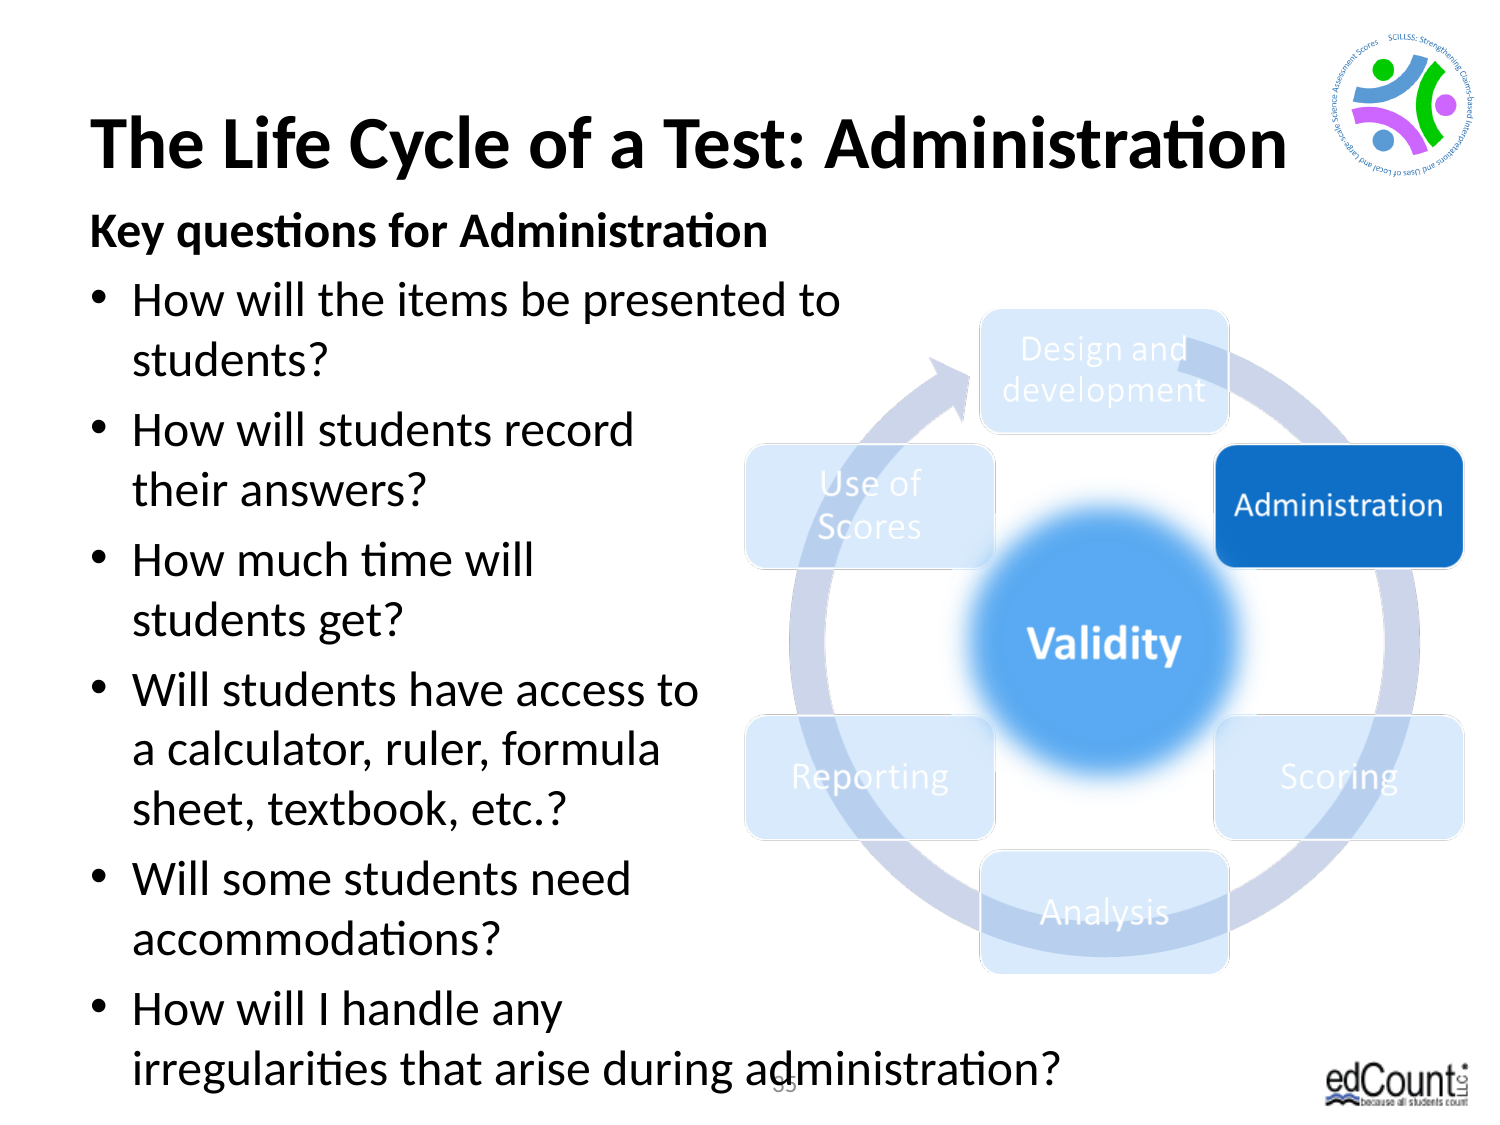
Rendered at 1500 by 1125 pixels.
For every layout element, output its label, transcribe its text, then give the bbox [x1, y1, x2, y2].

picture [604, 307, 1500, 976]
title The Life Cycle of a Test: Administration [75, 45, 1425, 189]
list Key questions for Administration How will the items be presented to students? How will students record their answers? How much time will students get? Will students have access to a calculator, ruler, formula sheet, textbook, etc.? Will some students need accommodations? How will I handle any irregularities that arise during administration? [75, 189, 1425, 1106]
picture [1305, 1057, 1478, 1108]
slide_number 35 [462, 1052, 813, 1113]
picture [1327, 27, 1477, 183]
